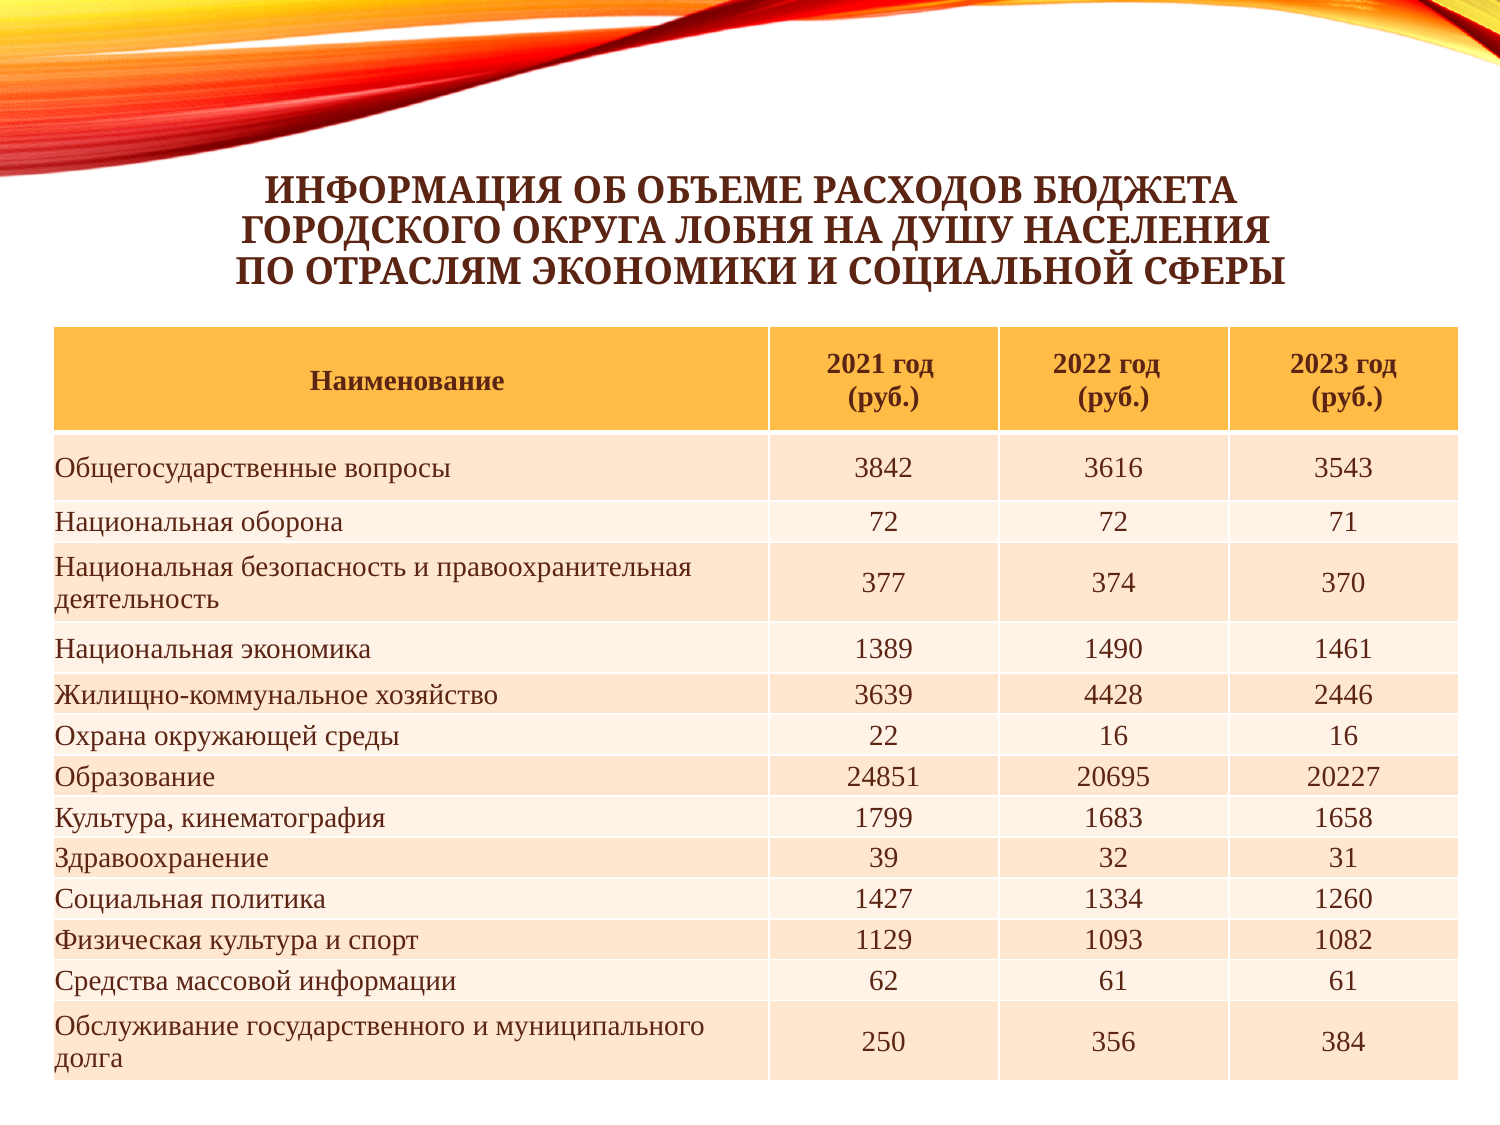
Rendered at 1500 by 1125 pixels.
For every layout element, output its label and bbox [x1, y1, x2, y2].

table_cell [1230, 920, 1458, 959]
table_header [1000, 327, 1228, 430]
table_cell [54, 543, 768, 621]
table_cell [54, 838, 768, 877]
table_cell [1000, 623, 1228, 672]
table_cell [54, 435, 768, 500]
table_cell [1230, 756, 1458, 795]
table_cell [54, 674, 768, 713]
table_cell [770, 435, 998, 500]
table_cell [1230, 435, 1458, 500]
table_cell [1000, 797, 1228, 836]
table_cell [1000, 756, 1228, 795]
table_cell [54, 1001, 768, 1080]
table_cell [770, 920, 998, 959]
table_cell [770, 543, 998, 621]
table_cell [1000, 543, 1228, 621]
table_cell [1230, 960, 1458, 1000]
table_cell [1230, 838, 1458, 877]
table_cell [54, 960, 768, 1000]
table_cell [1230, 1001, 1458, 1080]
table_cell [1000, 960, 1228, 1000]
table_cell [1000, 502, 1228, 541]
table_cell [1230, 543, 1458, 621]
table_cell [1230, 715, 1458, 754]
table_cell [770, 797, 998, 836]
table_cell [770, 502, 998, 541]
table_cell [1000, 838, 1228, 877]
table_cell [1230, 879, 1458, 918]
table_cell [54, 920, 768, 959]
table_header [1230, 327, 1458, 430]
table_cell [54, 715, 768, 754]
table_cell [1000, 435, 1228, 500]
table_cell [770, 960, 998, 1000]
table_cell [1230, 674, 1458, 713]
table_cell [54, 502, 768, 541]
table_cell [1000, 715, 1228, 754]
table_cell [1000, 674, 1228, 713]
table_cell [54, 879, 768, 918]
table_cell [1000, 1001, 1228, 1080]
picture [0, 0, 1500, 178]
title [53, 160, 1459, 303]
table_cell [770, 1001, 998, 1080]
table_cell [770, 756, 998, 795]
table_cell [54, 797, 768, 836]
table_cell [1230, 502, 1458, 541]
table_cell [1000, 879, 1228, 918]
table_cell [770, 623, 998, 672]
table_cell [54, 623, 768, 672]
table_cell [770, 715, 998, 754]
table_cell [1000, 920, 1228, 959]
table_cell [770, 879, 998, 918]
table_cell [1230, 797, 1458, 836]
table_cell [1230, 623, 1458, 672]
table_cell [770, 674, 998, 713]
table_header [770, 327, 998, 430]
table_header [54, 327, 768, 430]
table_cell [770, 838, 998, 877]
table_cell [54, 756, 768, 795]
